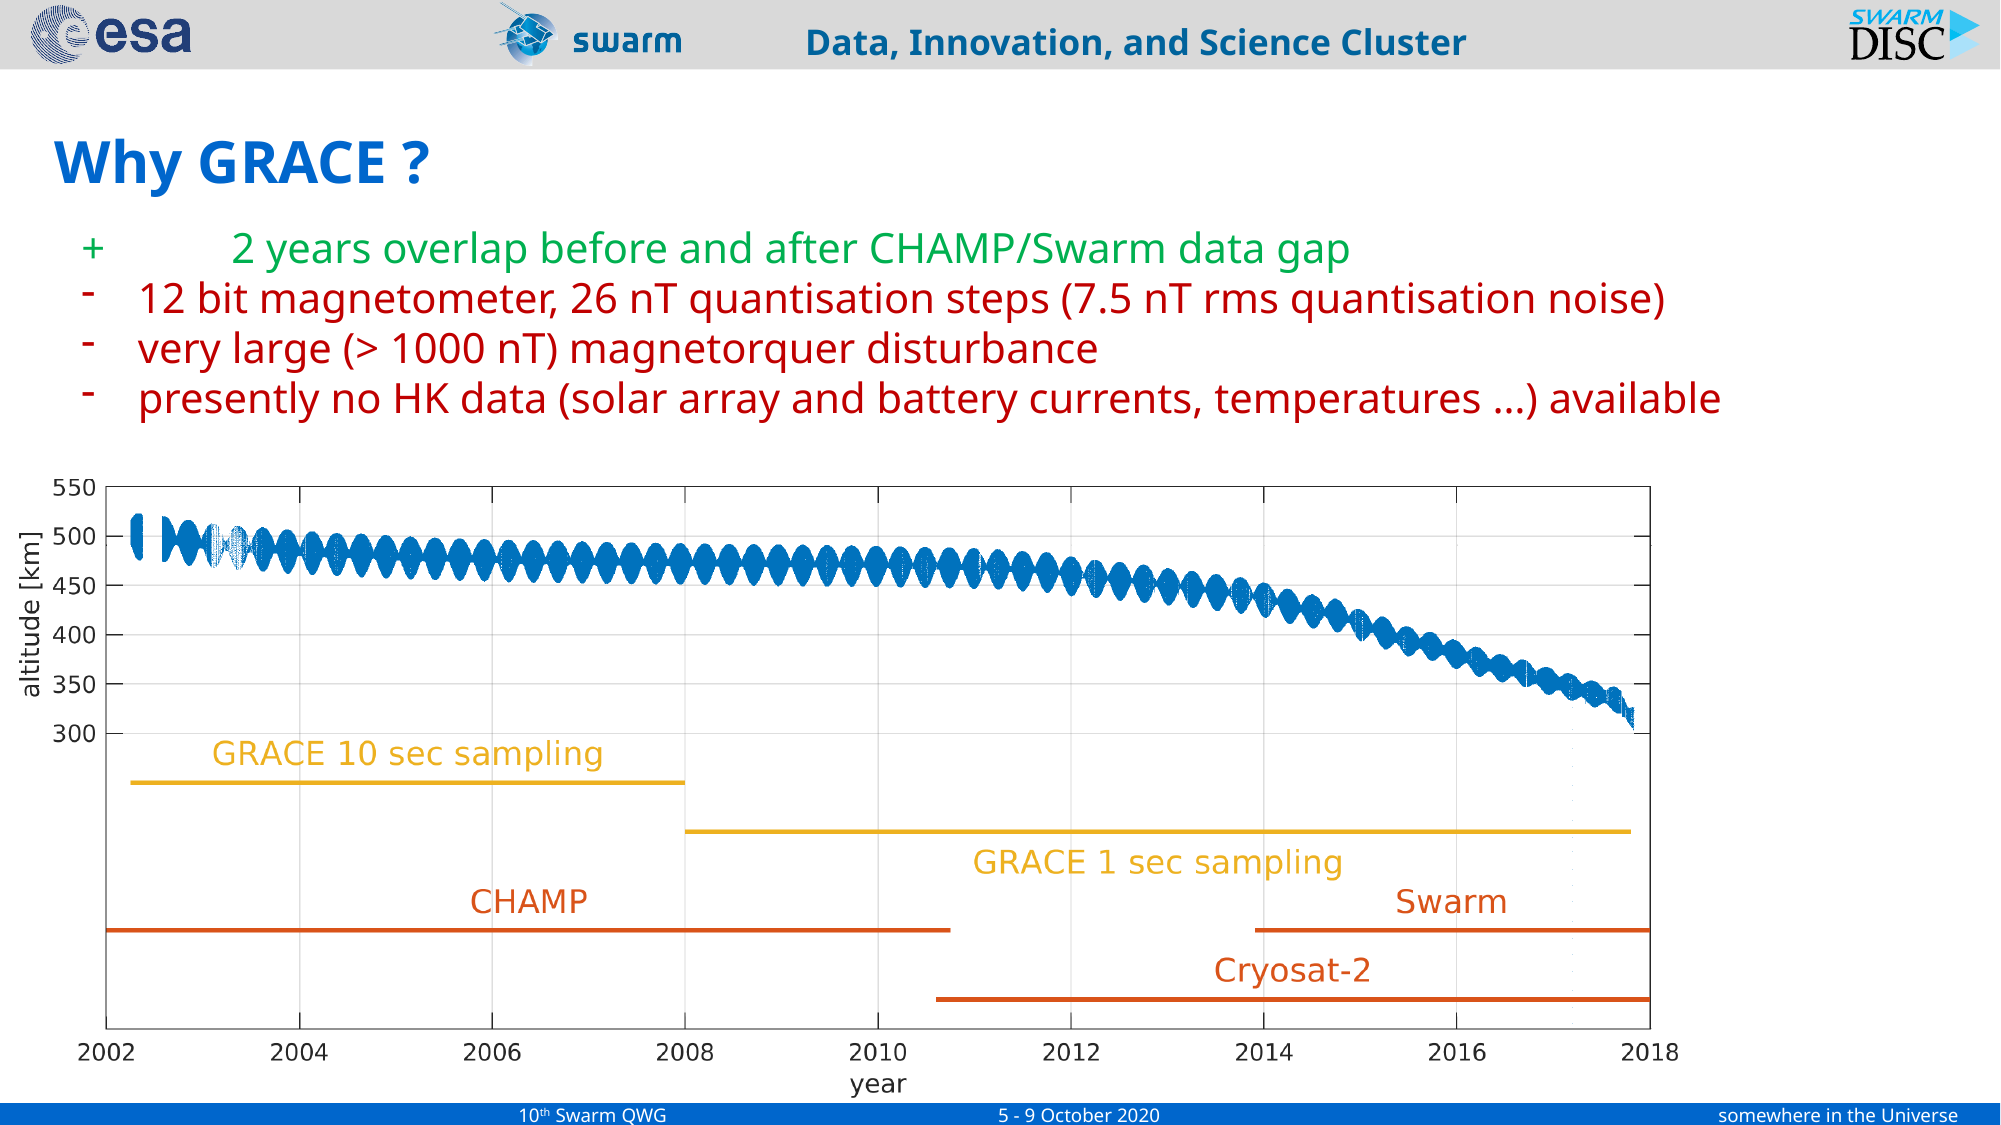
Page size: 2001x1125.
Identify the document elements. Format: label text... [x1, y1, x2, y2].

picture [492, 0, 681, 66]
text_box + 2 years overlap before and after CHAMP/Swarm data gap 12 bit magnetometer, 26 nT quantisation steps (7.5 nT rms quantisation noise) very large (> 1000 nT) magnetorquer disturbance presently no HK data (solar array and battery currents, temperatures …) available [66, 214, 1969, 480]
picture [31, 5, 191, 64]
picture [19, 479, 1679, 1098]
title Why GRACE ? [54, 117, 1934, 232]
